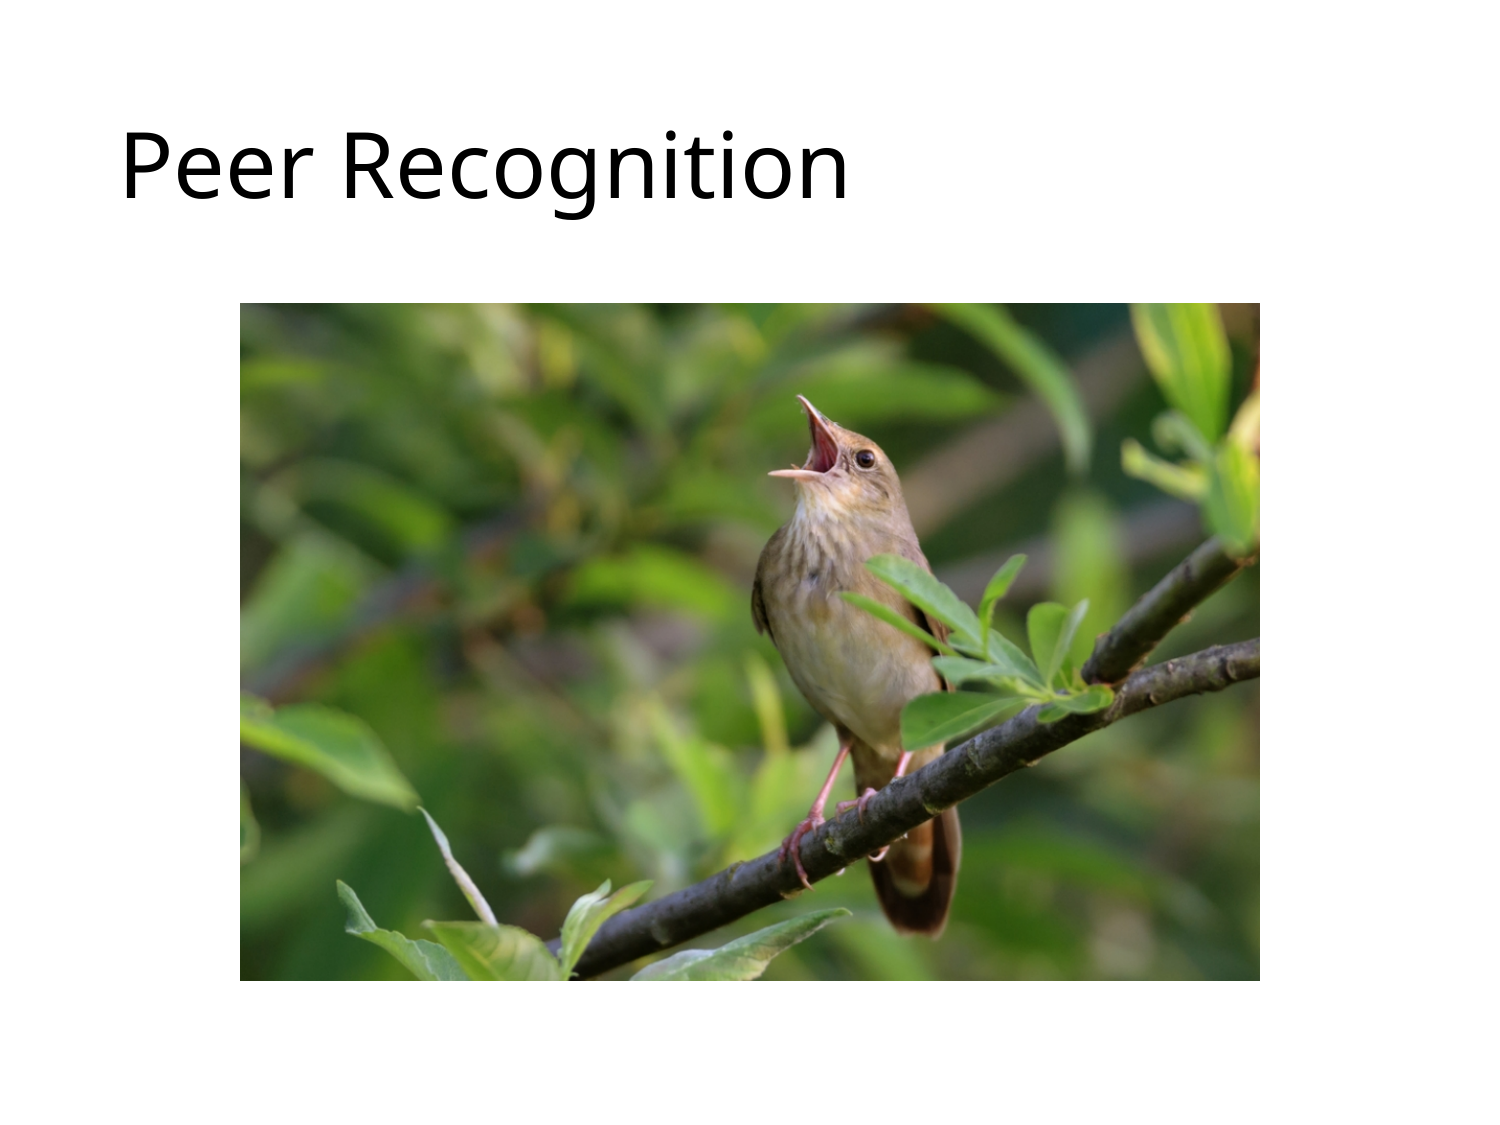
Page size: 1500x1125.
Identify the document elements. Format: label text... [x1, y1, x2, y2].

picture [240, 303, 1260, 981]
title Peer Recognition [103, 59, 1397, 278]
